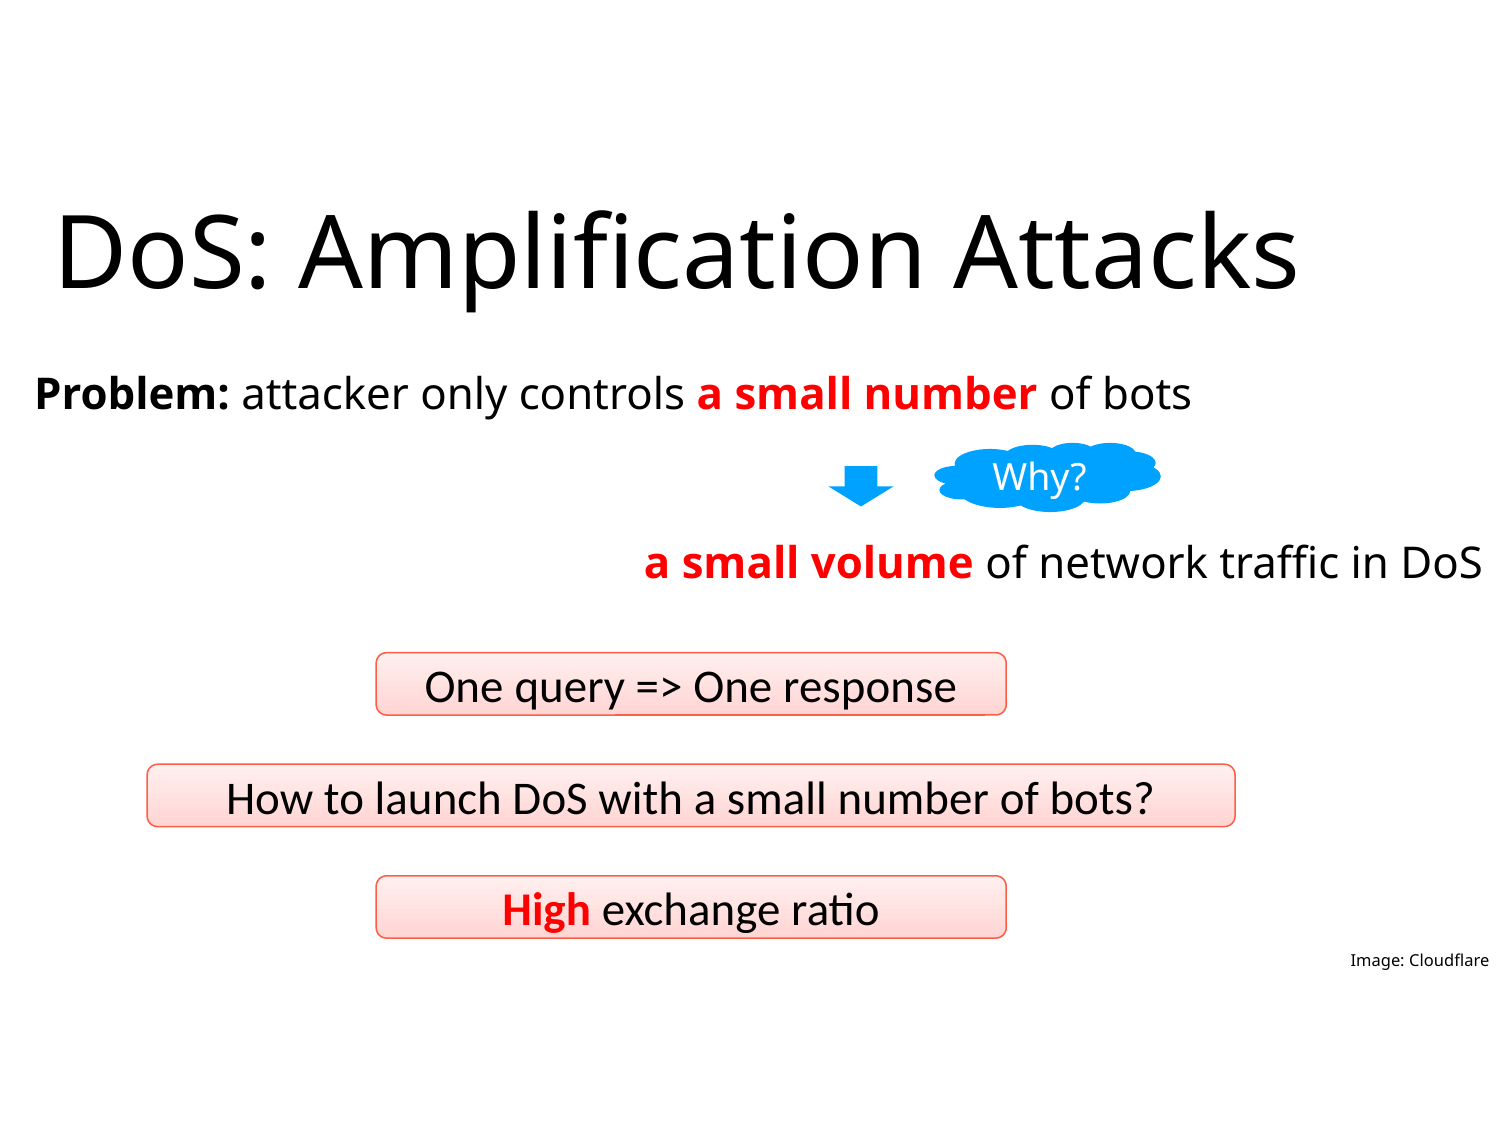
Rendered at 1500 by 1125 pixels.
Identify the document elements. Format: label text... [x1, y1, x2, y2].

title DoS: Amplification Attacks [45, 177, 1338, 319]
text_box Why? [934, 442, 1161, 513]
text_box How to launch DoS with a small number of bots? [146, 763, 1236, 828]
text_box a small volume of network traffic in DoS [640, 521, 1500, 604]
text_box High exchange ratio [375, 875, 1008, 939]
text_box [828, 466, 894, 507]
list Problem: attacker only controls a small number of bots [25, 346, 1319, 430]
text_box Image: Cloudflare [1347, 946, 1493, 973]
text_box One query => One response [378, 654, 1005, 714]
